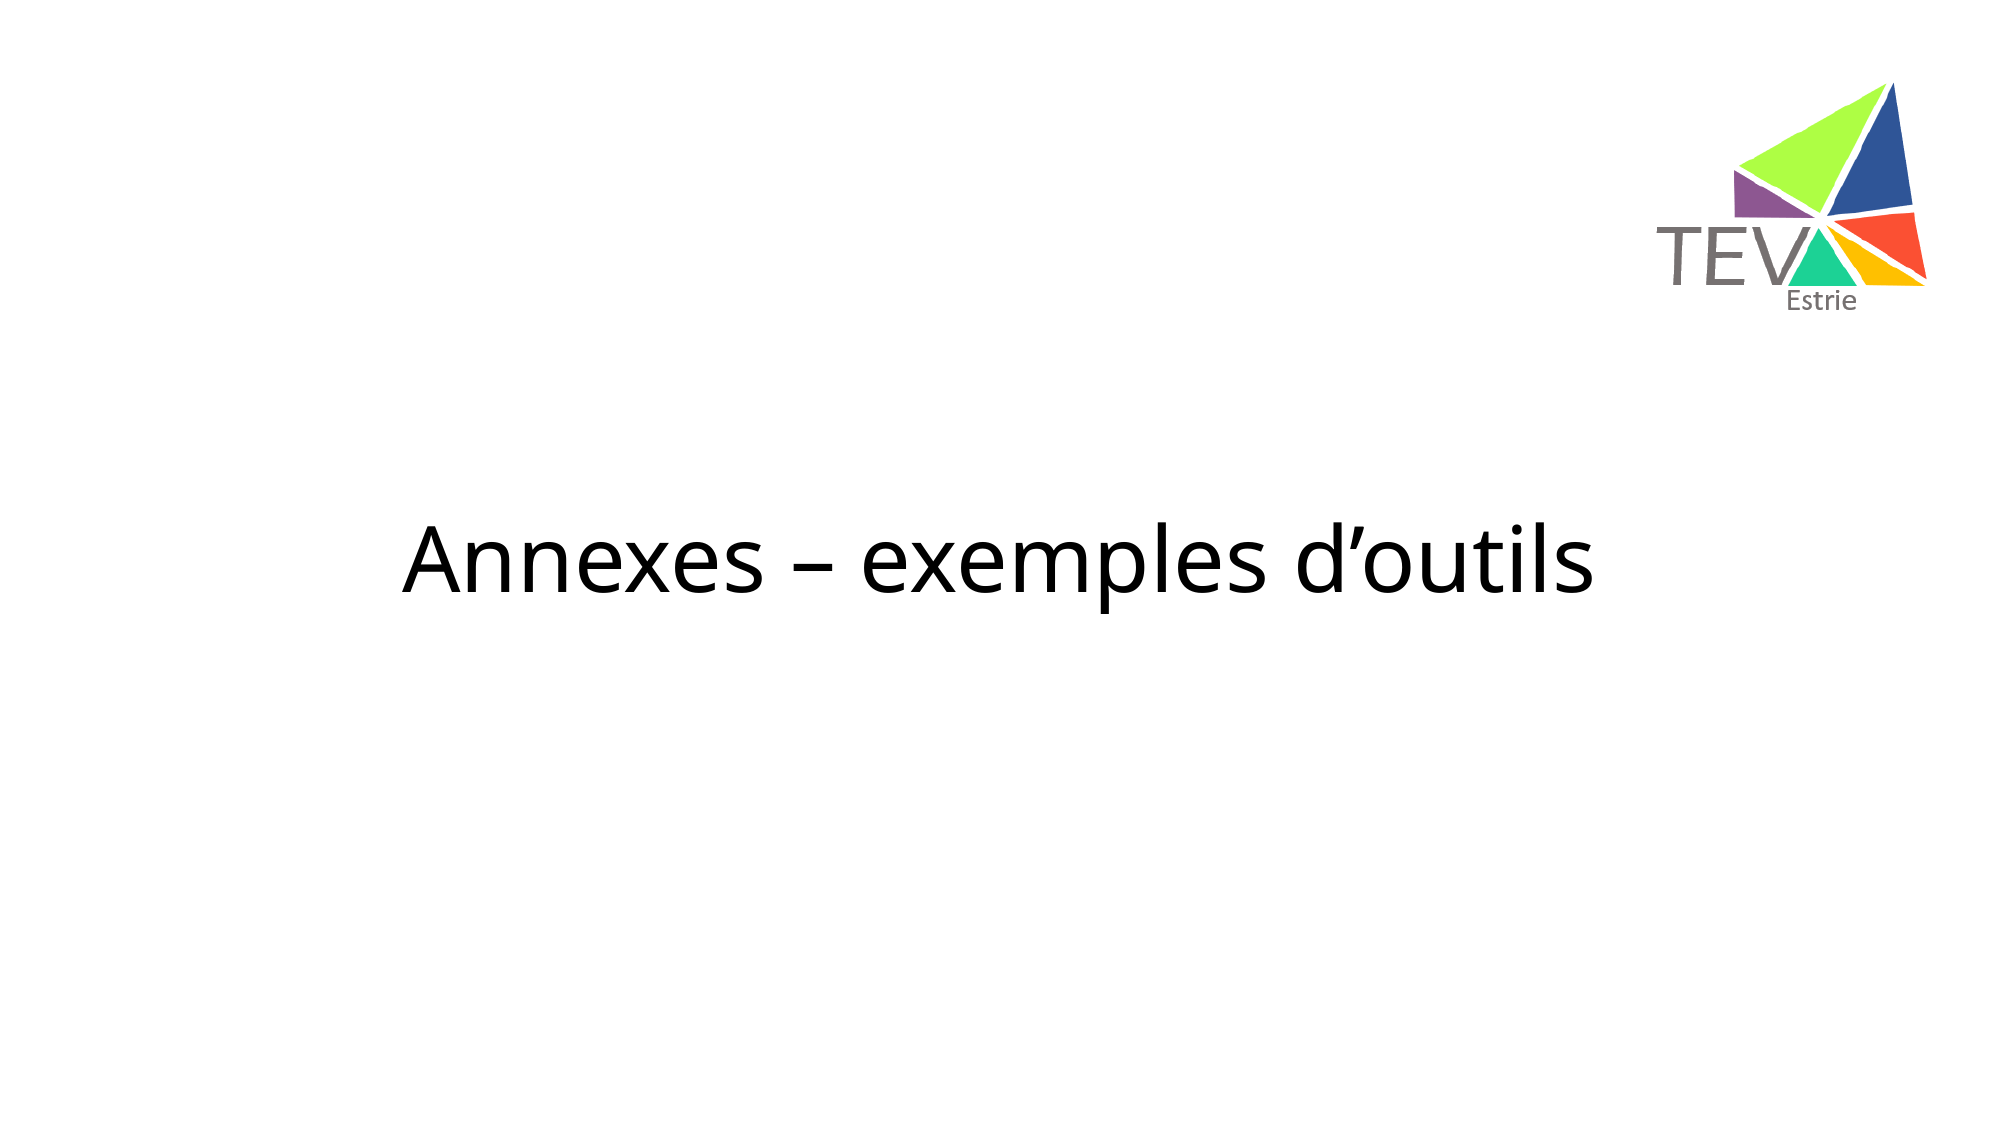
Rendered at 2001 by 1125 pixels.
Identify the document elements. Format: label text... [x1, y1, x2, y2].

picture [1648, 79, 1941, 322]
title Annexes – exemples d’outils [137, 453, 1863, 672]
